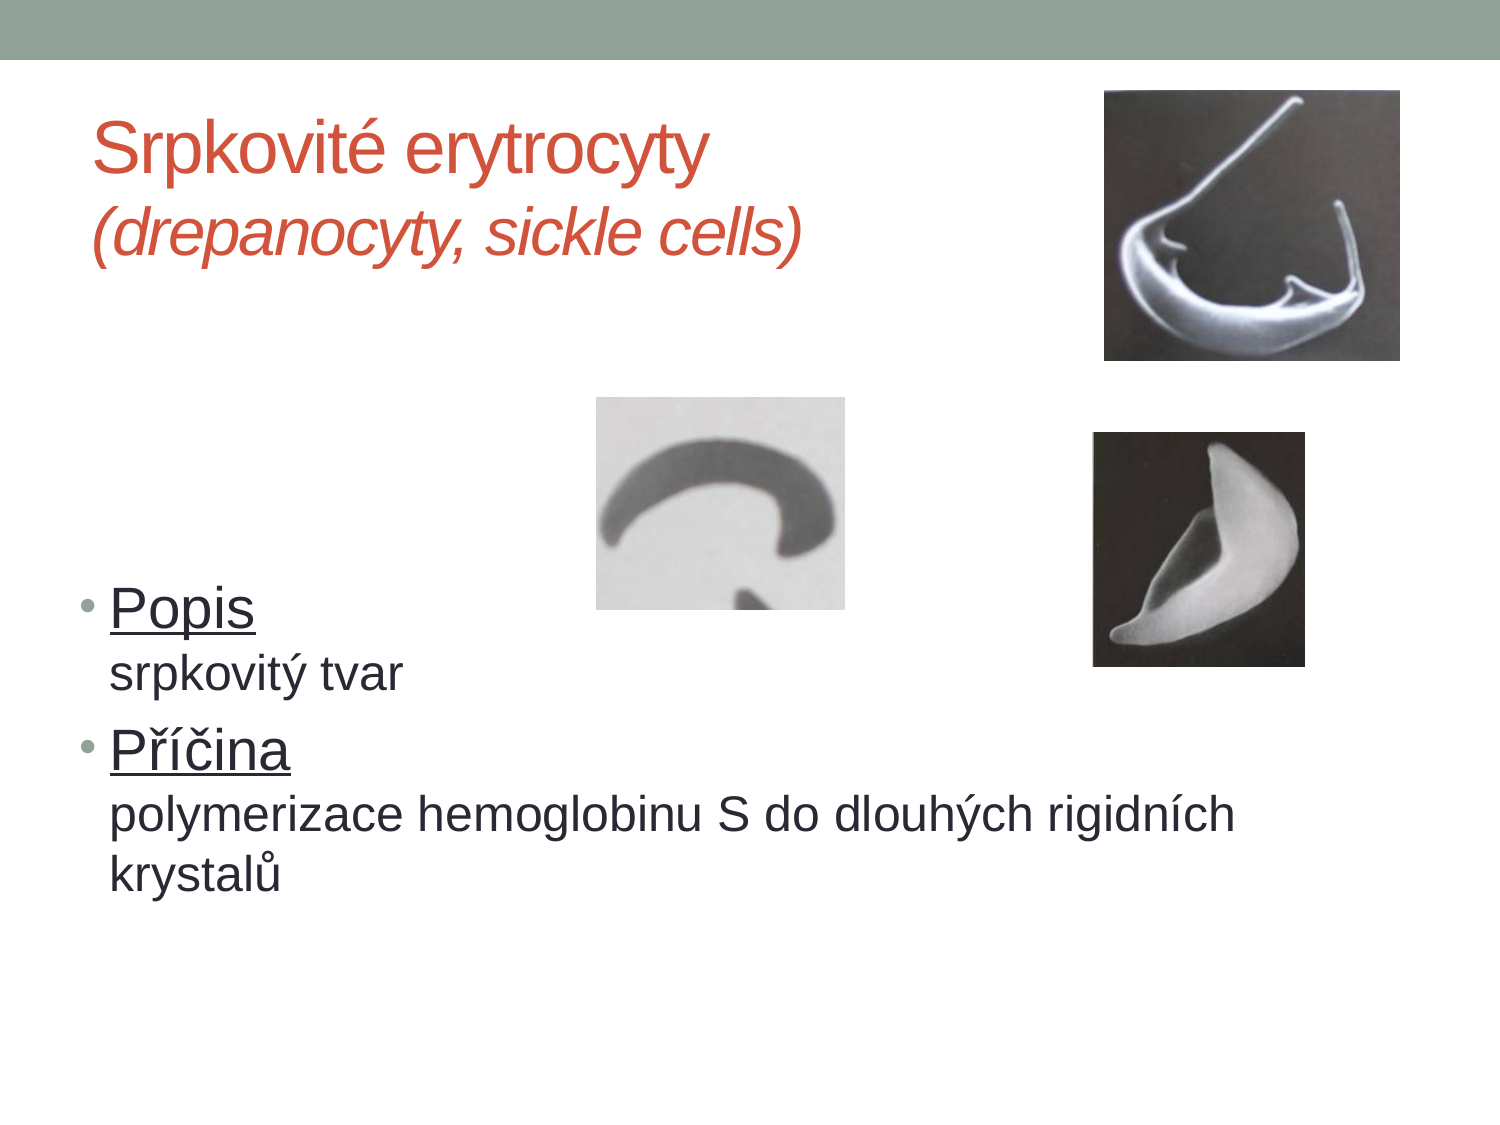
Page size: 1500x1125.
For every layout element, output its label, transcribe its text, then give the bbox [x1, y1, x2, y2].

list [596, 396, 845, 610]
list Popis srpkovitý tvar Příčina polymerizace hemoglobinu S do dlouhých rigidních krystalů [64, 562, 1428, 1024]
picture [1104, 89, 1400, 362]
title Srpkovité erytrocyty (drepanocyty, sickle cells) [76, 90, 1102, 278]
picture [1092, 432, 1305, 667]
